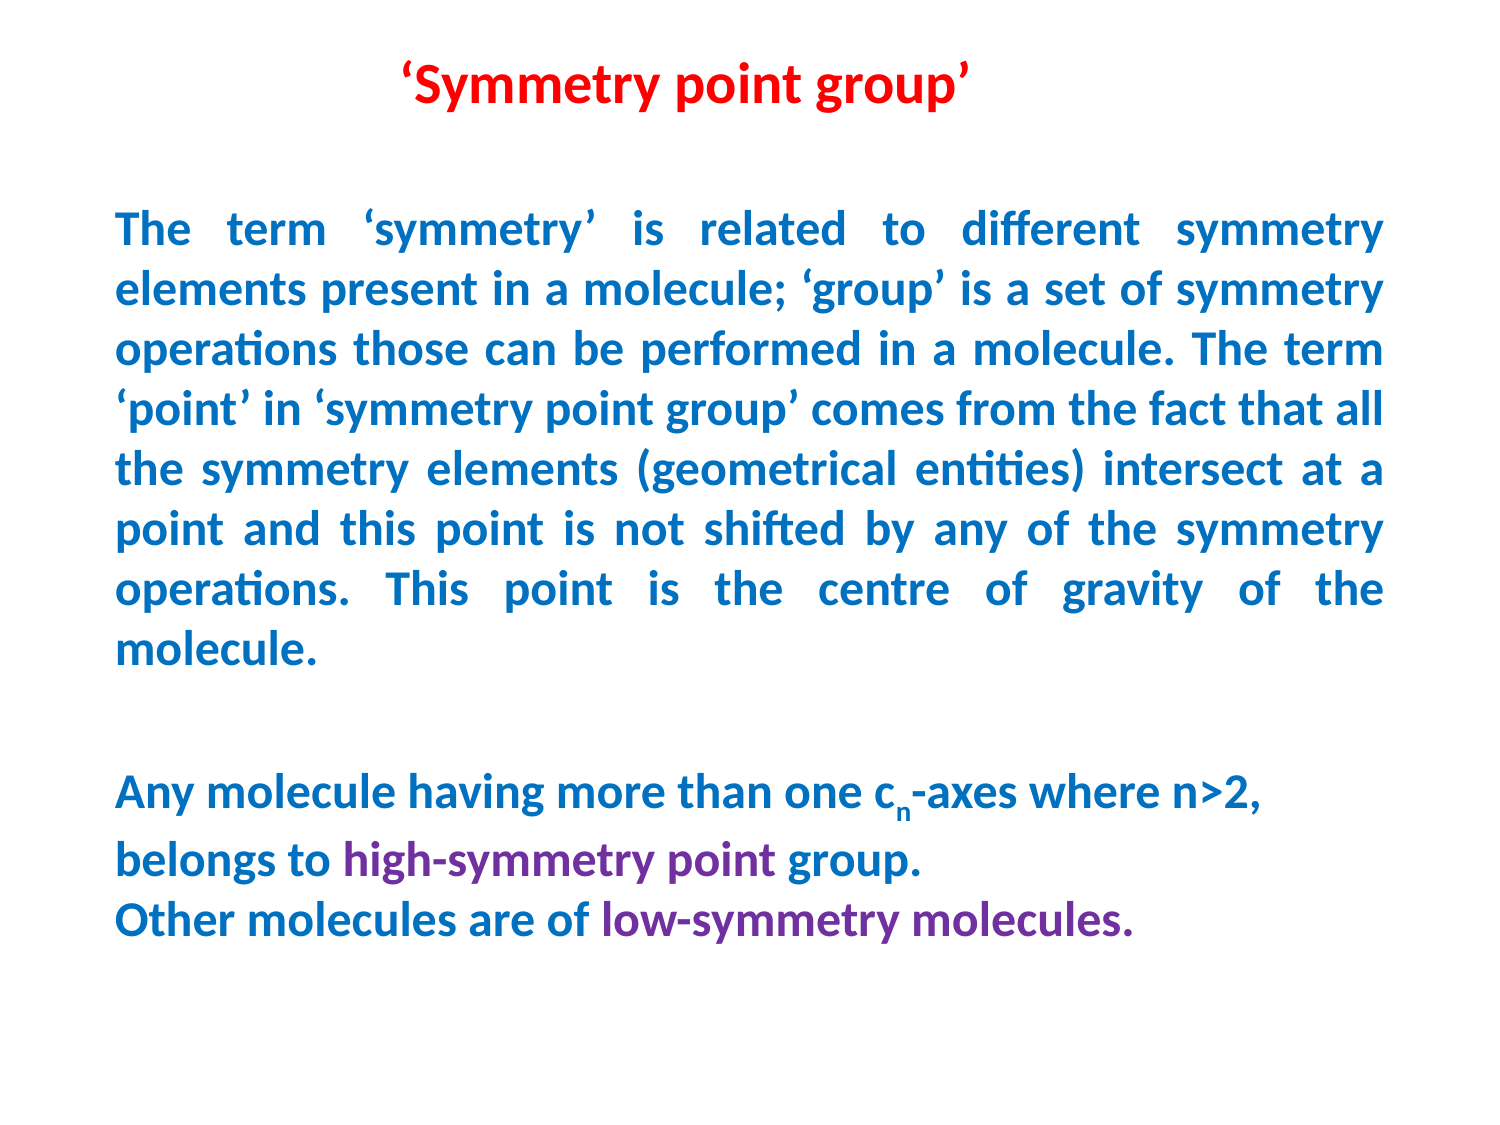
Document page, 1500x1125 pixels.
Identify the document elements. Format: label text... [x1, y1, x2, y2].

text_box Any molecule having more than one cn-axes where n>2, belongs to high-symmetry point group. Other molecules are of low-symmetry molecules. [99, 751, 1400, 955]
text_box ‘Symmetry point group’ [384, 37, 1001, 123]
text_box The term ‘symmetry’ is related to different symmetry elements present in a molecule; ‘group’ is a set of symmetry operations those can be performed in a molecule. The term ‘point’ in ‘symmetry point group’ comes from the fact that all the symmetry elements (geometrical entities) intersect at a point and this point is not shifted by any of the symmetry operations. This point is the centre of gravity of the molecule. [99, 187, 1400, 683]
